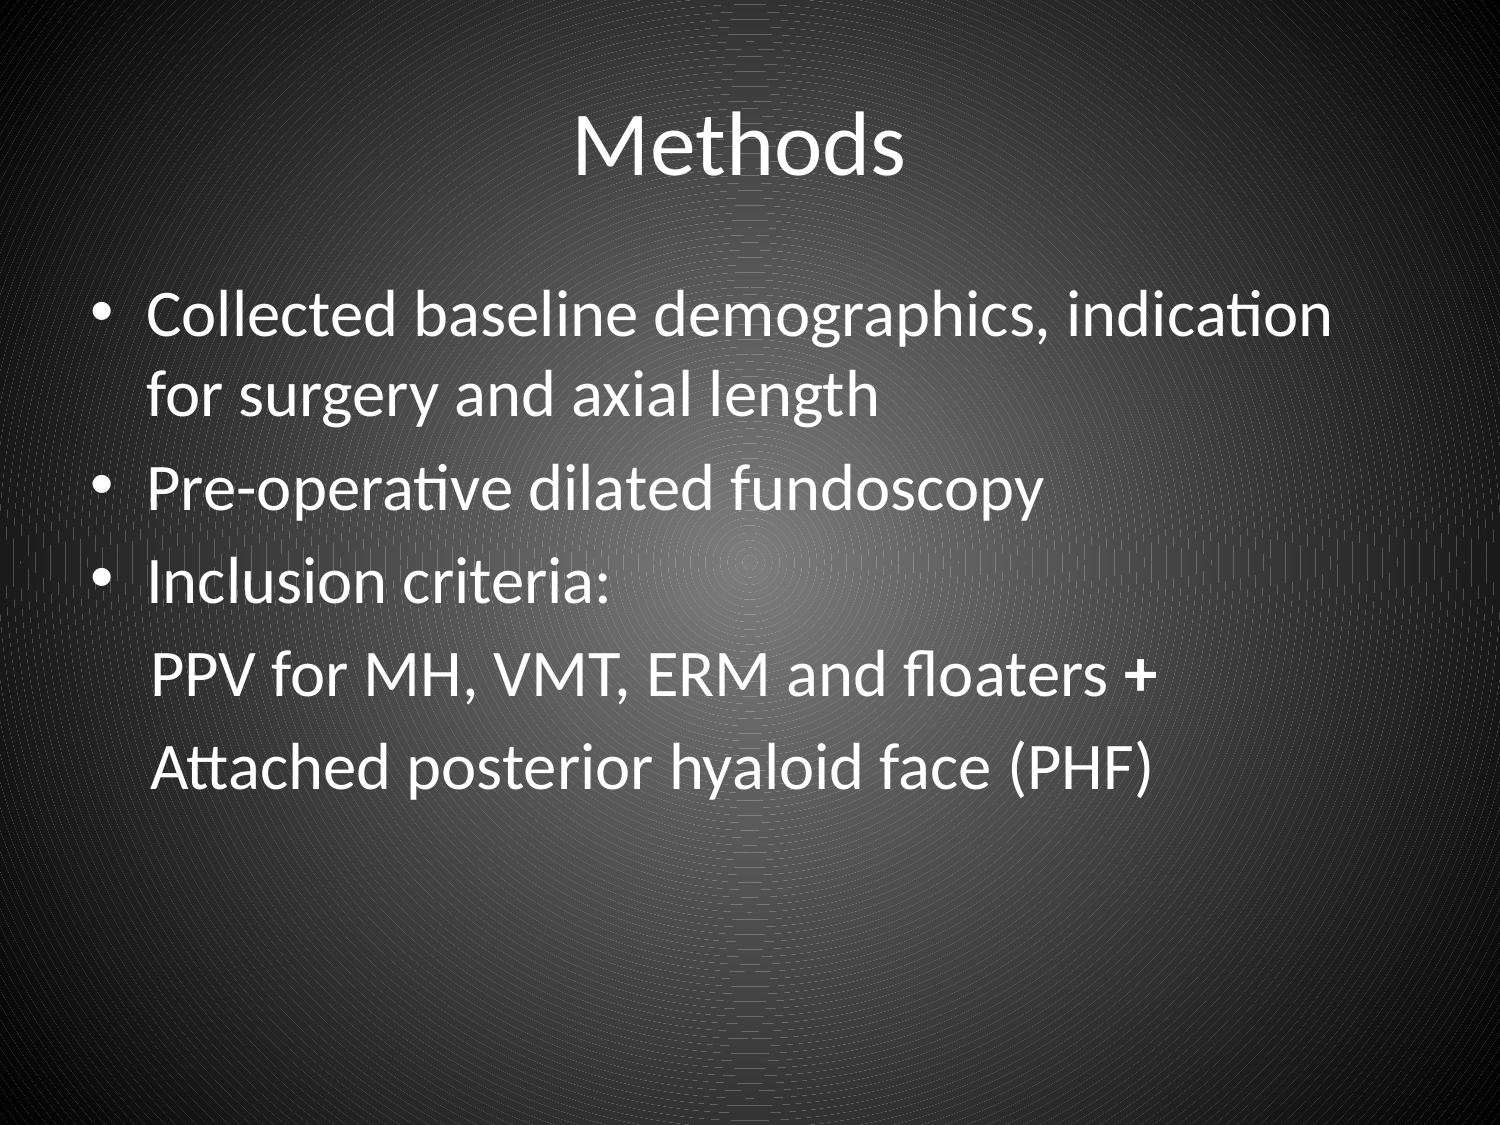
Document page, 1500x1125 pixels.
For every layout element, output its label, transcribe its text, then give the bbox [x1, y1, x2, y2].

title Methods [75, 45, 1425, 233]
list Collected baseline demographics, indication for surgery and axial length Pre-operative dilated fundoscopy Inclusion criteria: PPV for MH, VMT, ERM and floaters + Attached posterior hyaloid face (PHF) [75, 262, 1425, 1005]
